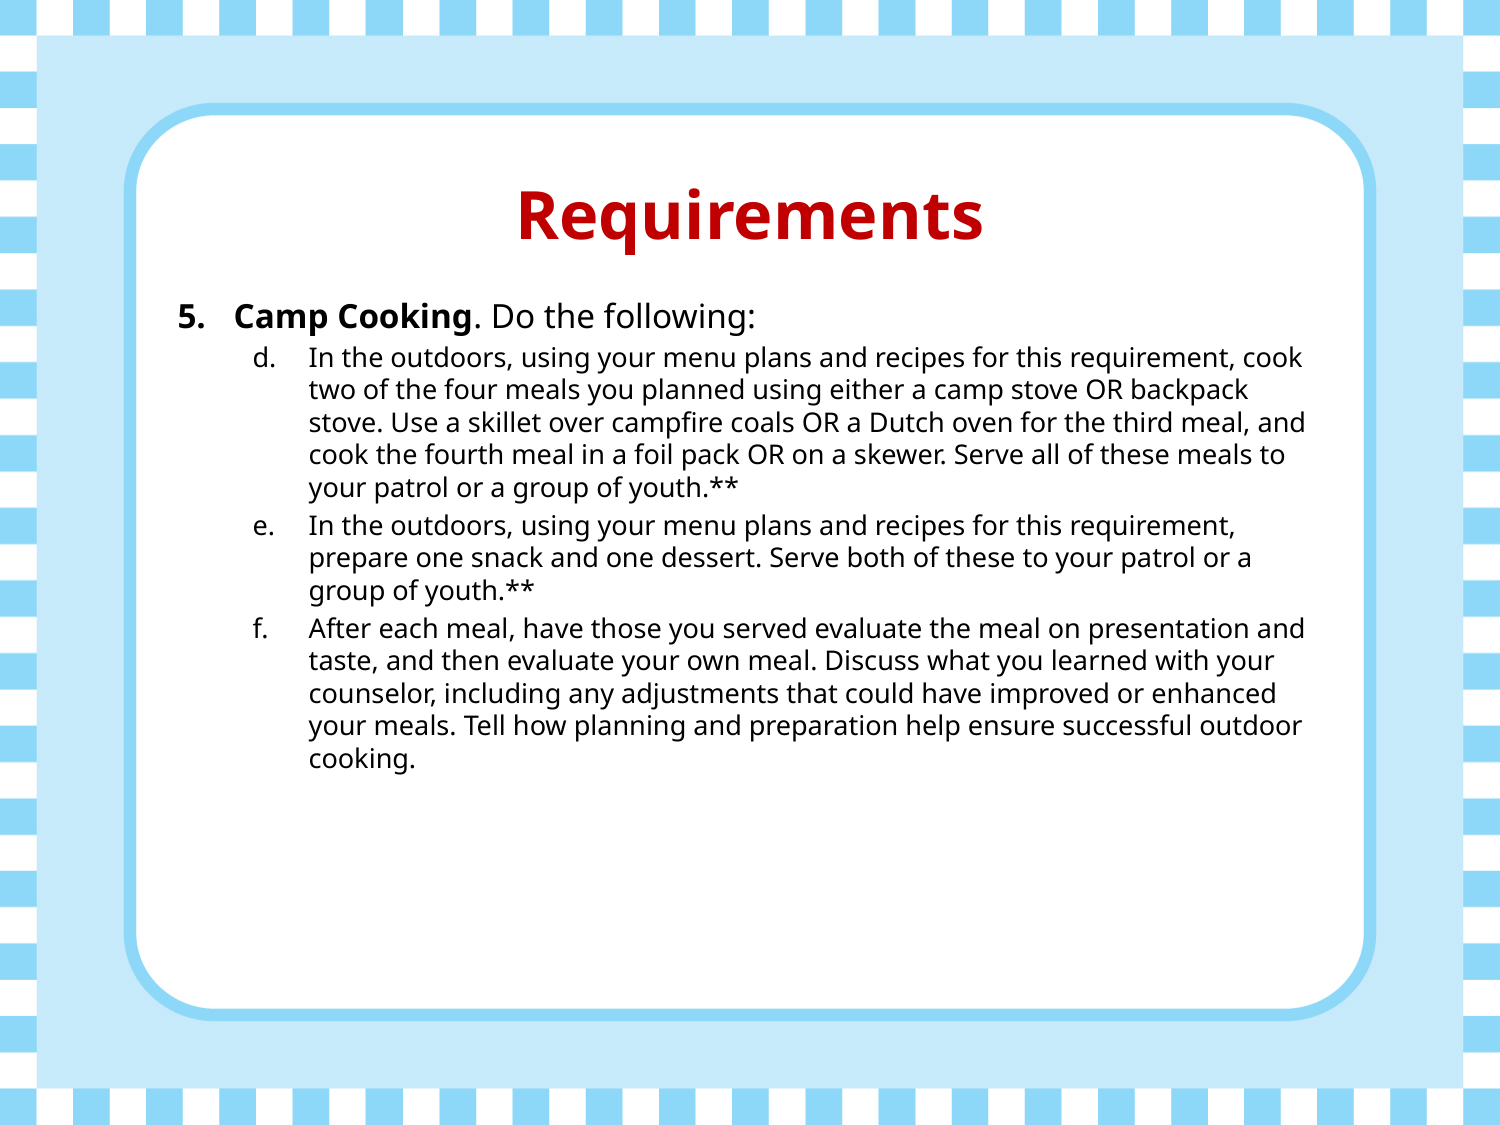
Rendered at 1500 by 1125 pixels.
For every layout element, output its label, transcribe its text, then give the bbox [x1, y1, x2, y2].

list Camp Cooking. Do the following: In the outdoors, using your menu plans and recipes for this requirement, cook two of the four meals you planned using either a camp stove OR backpack stove. Use a skillet over campfire coals OR a Dutch oven for the third meal, and cook the fourth meal in a foil pack OR on a skewer. Serve all of these meals to your patrol or a group of youth.** In the outdoors, using your menu plans and recipes for this requirement, prepare one snack and one dessert. Serve both of these to your patrol or a group of youth.** After each meal, have those you served evaluate the meal on presentation and taste, and then evaluate your own meal. Discuss what you learned with your counselor, including any adjustments that could have improved or enhanced your meals. Tell how planning and preparation help ensure successful outdoor cooking. [162, 287, 1325, 975]
picture [0, 0, 1500, 1125]
title Requirements [249, 149, 1250, 275]
